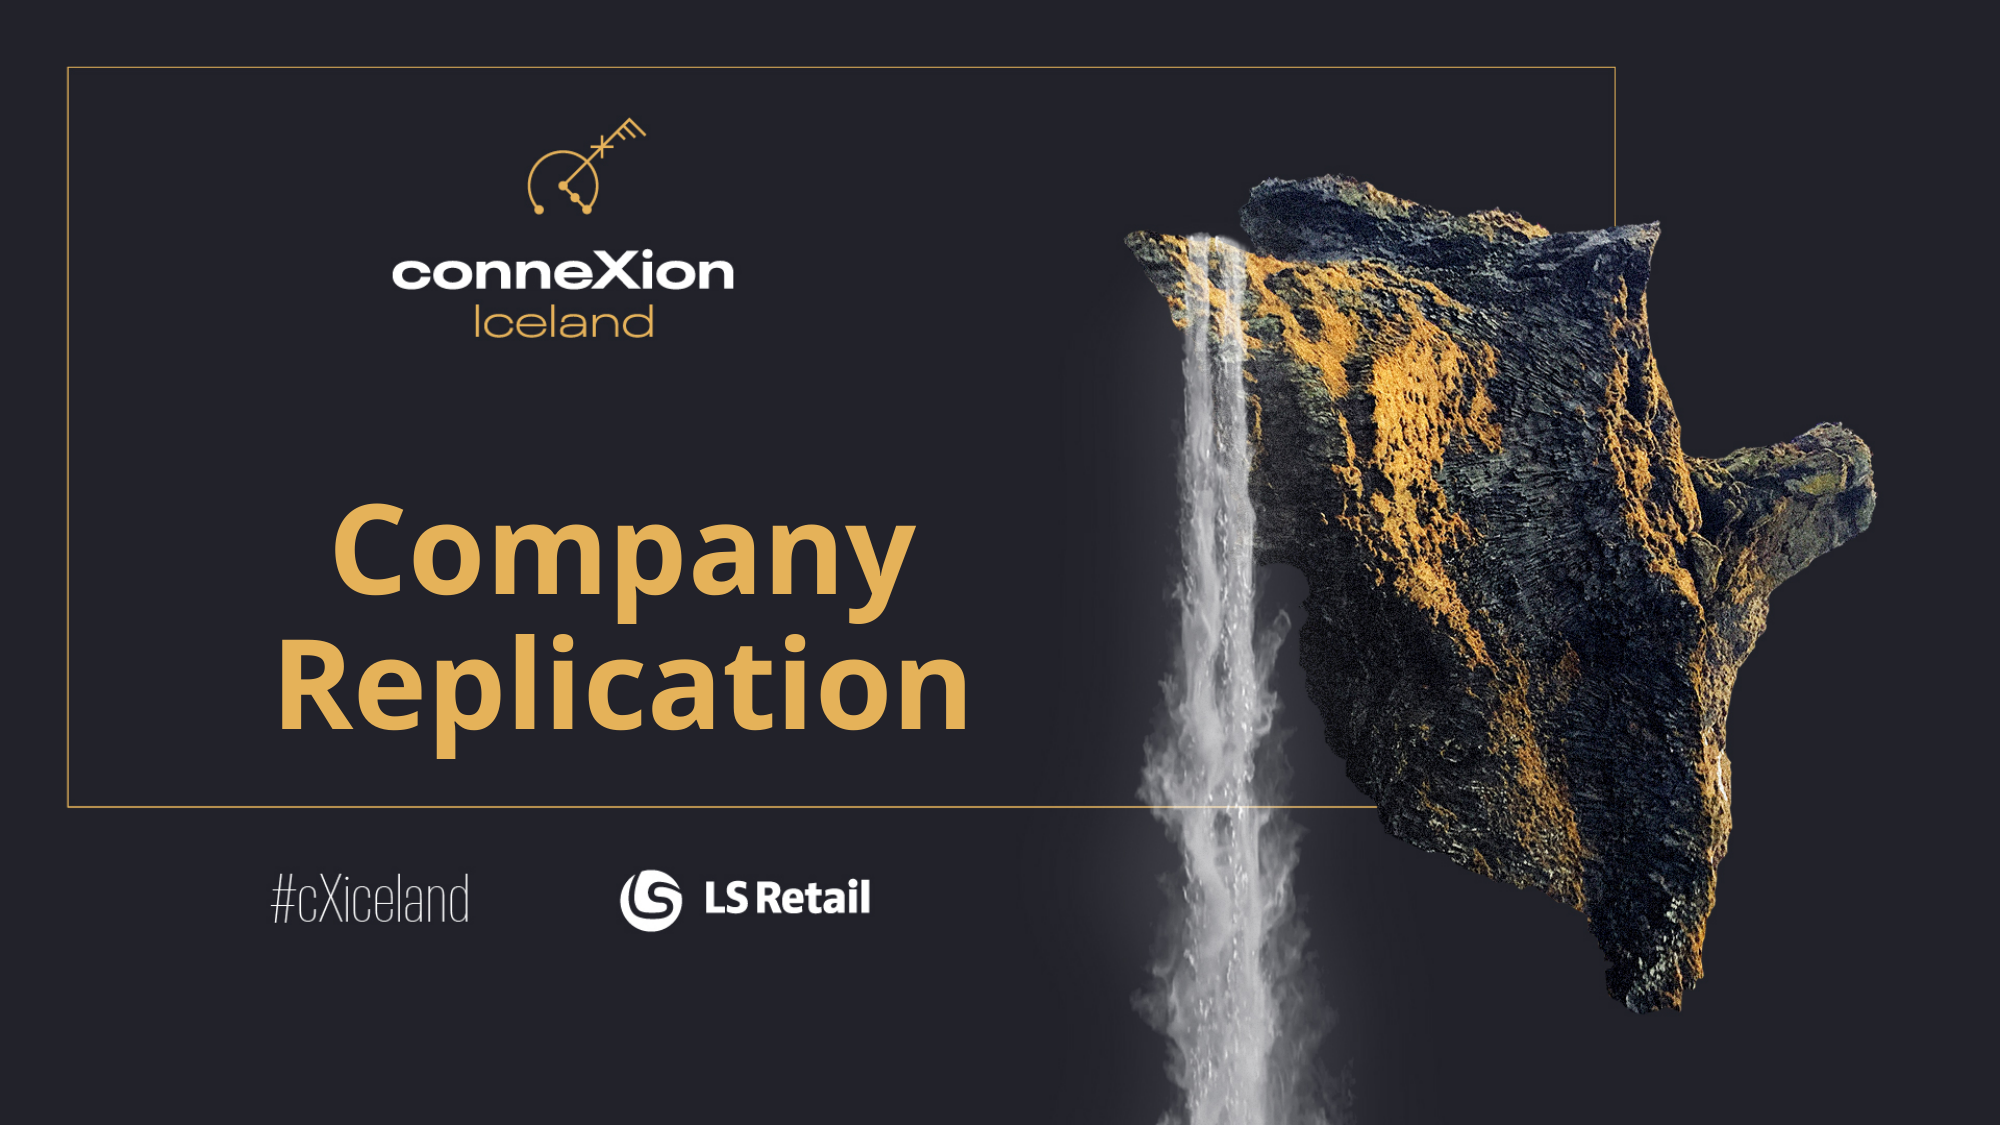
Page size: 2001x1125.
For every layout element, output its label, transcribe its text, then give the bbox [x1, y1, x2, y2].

picture [0, 0, 2000, 1125]
list Company Replication [66, 479, 1180, 628]
